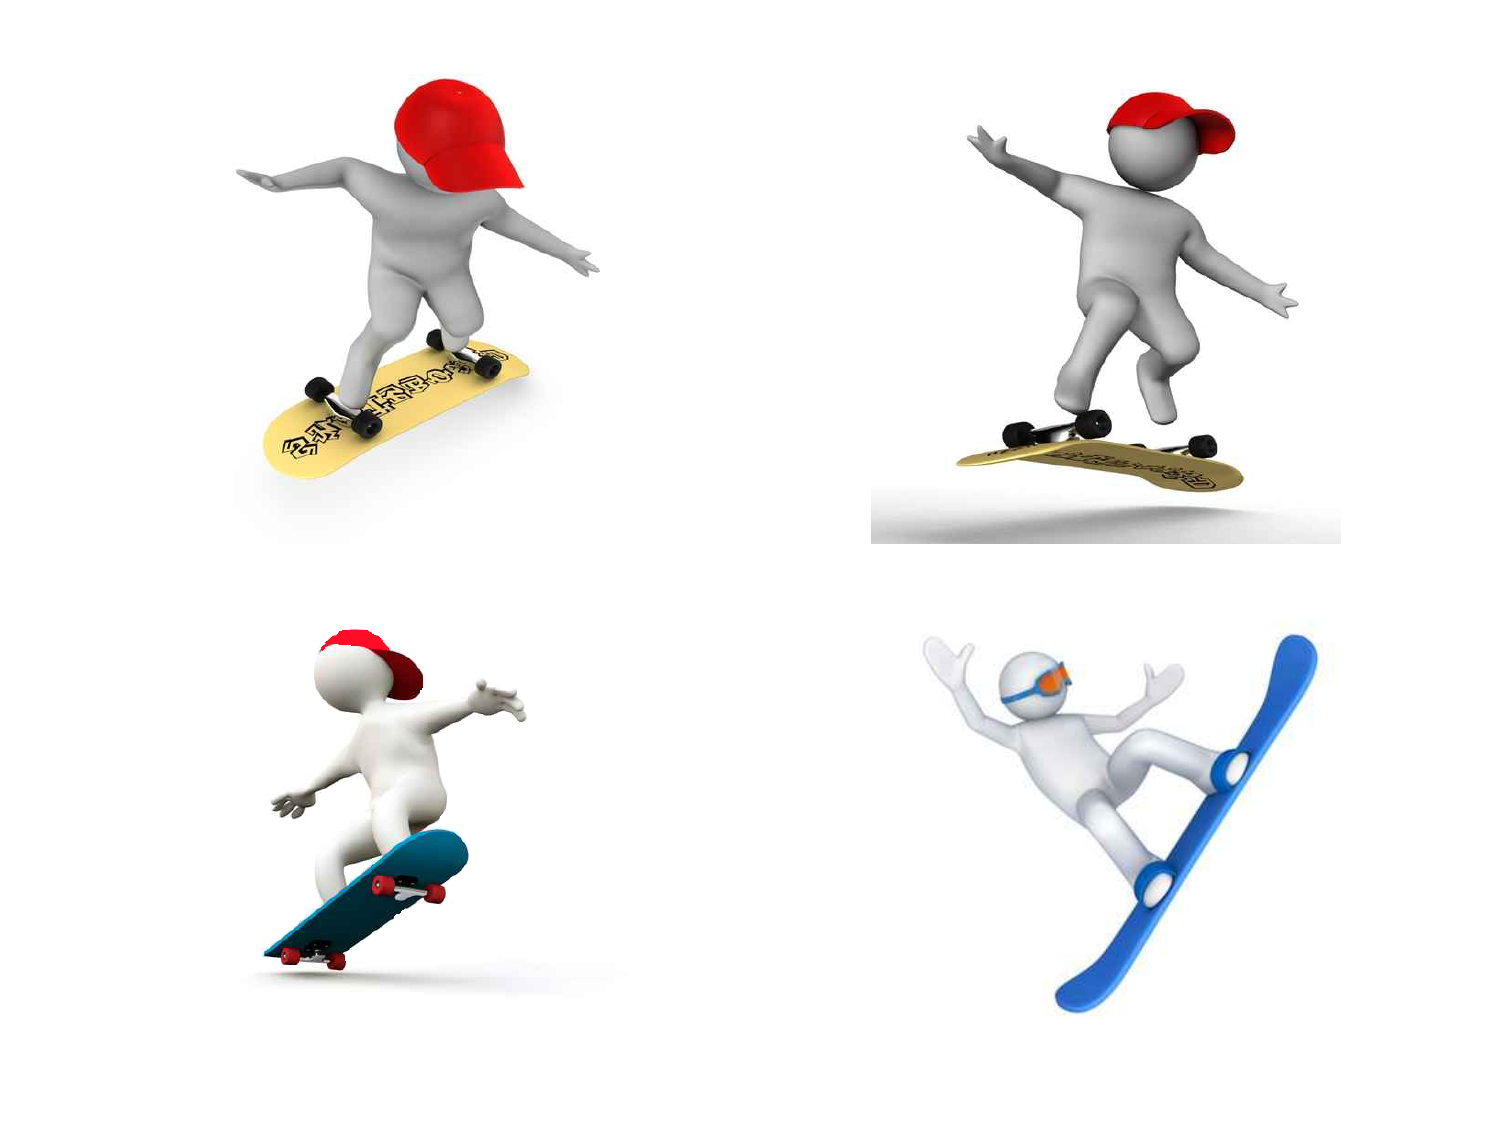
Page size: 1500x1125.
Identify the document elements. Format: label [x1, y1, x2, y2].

picture [871, 74, 1341, 544]
picture [774, 580, 1438, 1051]
picture [159, 74, 629, 544]
picture [159, 580, 629, 1051]
